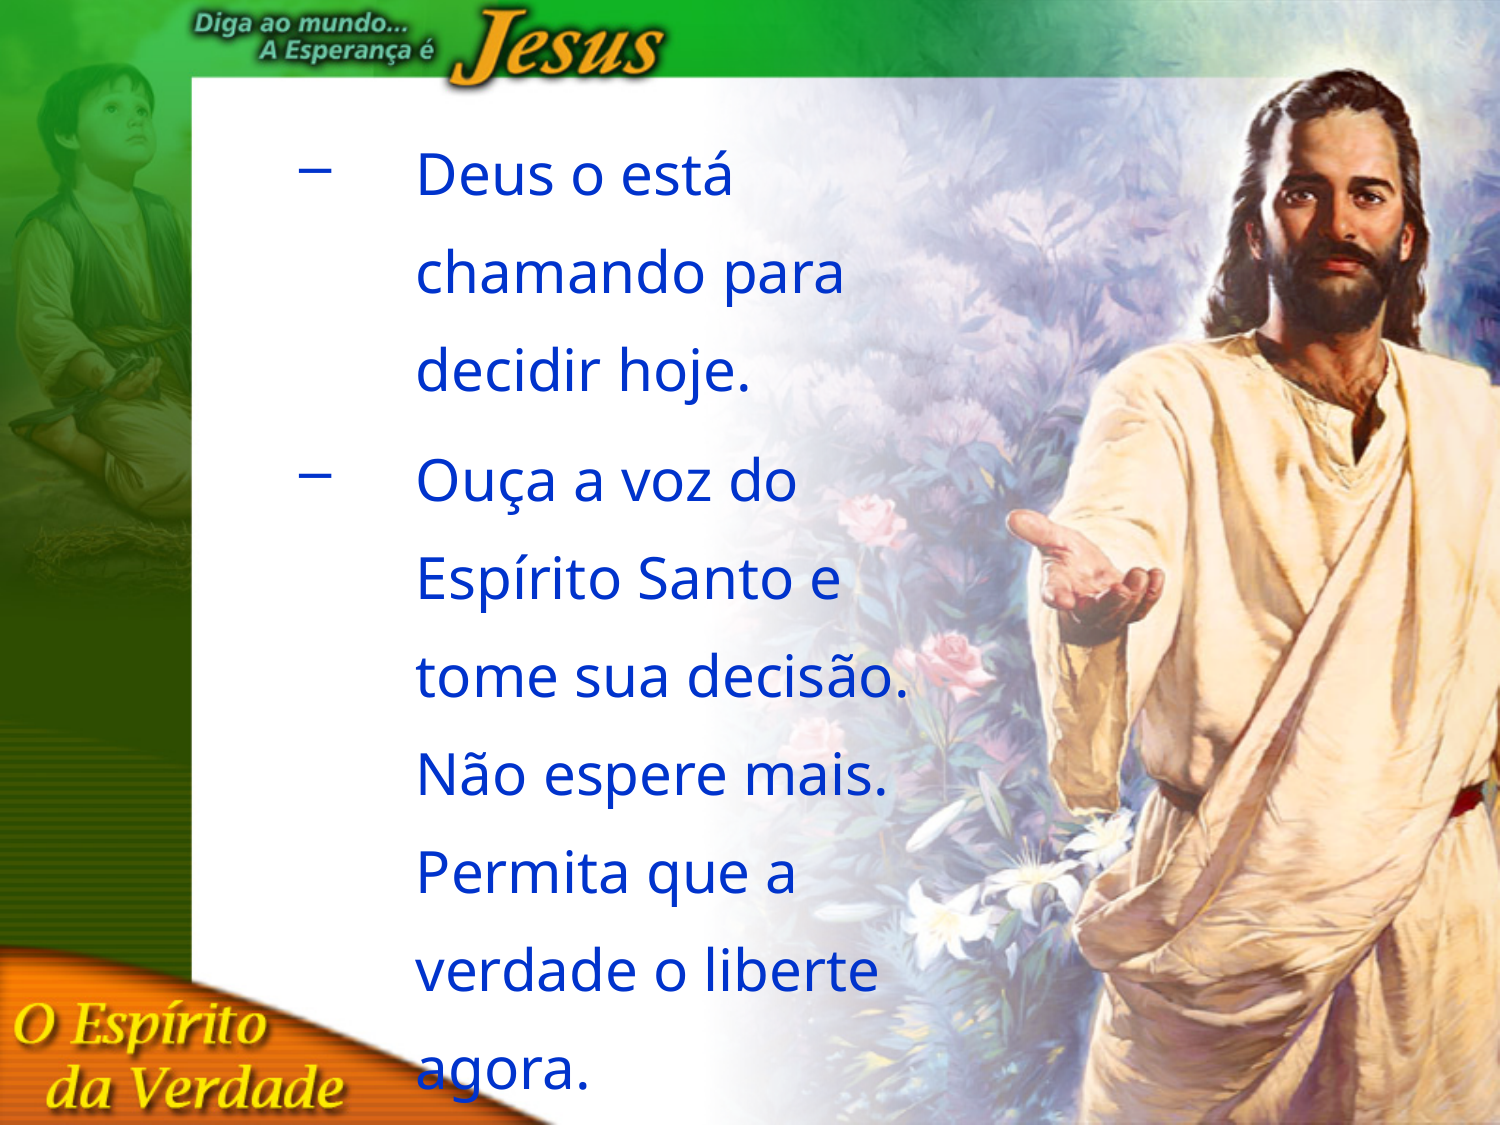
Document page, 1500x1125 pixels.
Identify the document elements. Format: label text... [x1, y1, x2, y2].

picture [0, 0, 1500, 1125]
list Deus o está chamando para decidir hoje. Ouça a voz do Espírito Santo e tome sua decisão. Não espere mais. Permita que a verdade o liberte agora. [209, 101, 636, 1094]
